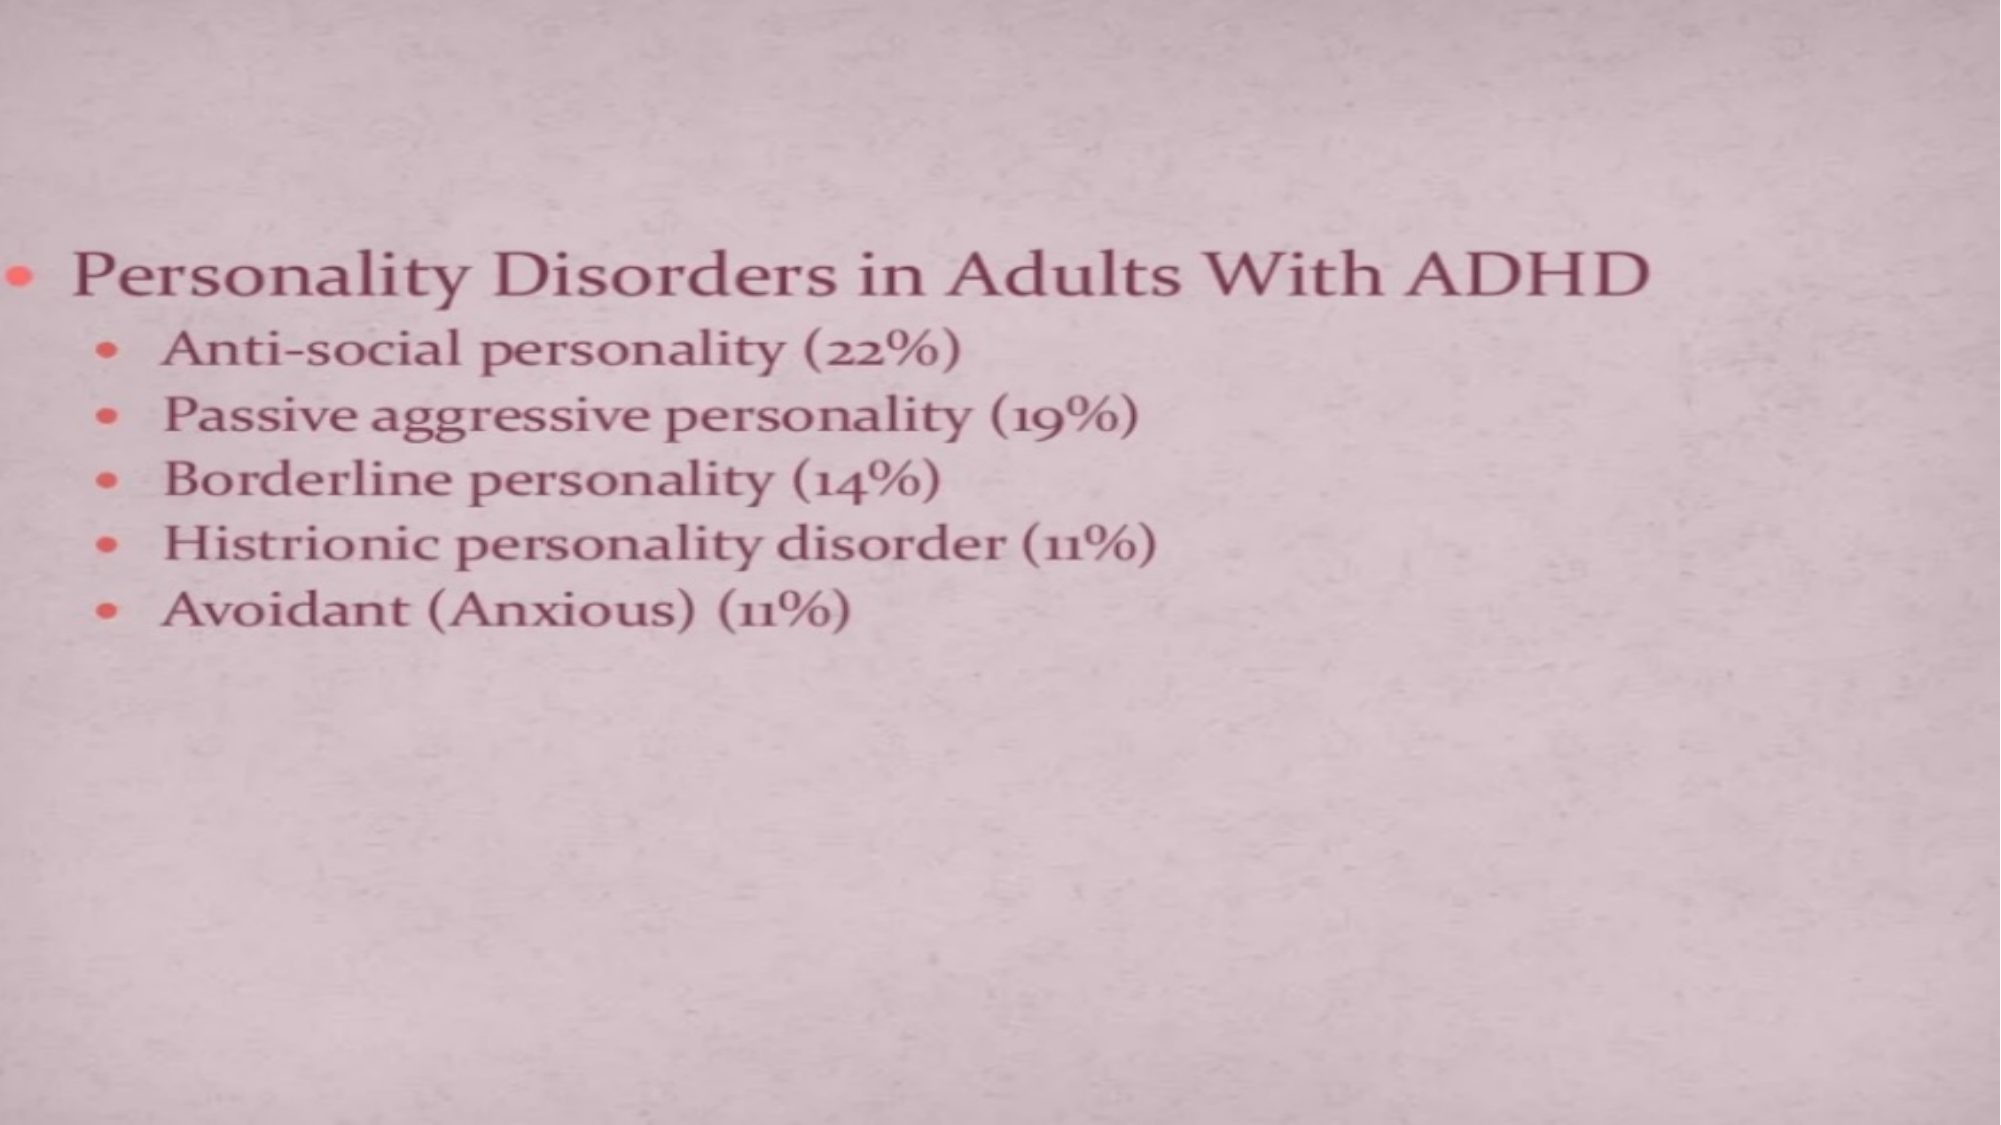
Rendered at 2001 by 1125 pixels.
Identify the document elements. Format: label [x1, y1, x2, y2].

list [0, 0, 2000, 1125]
